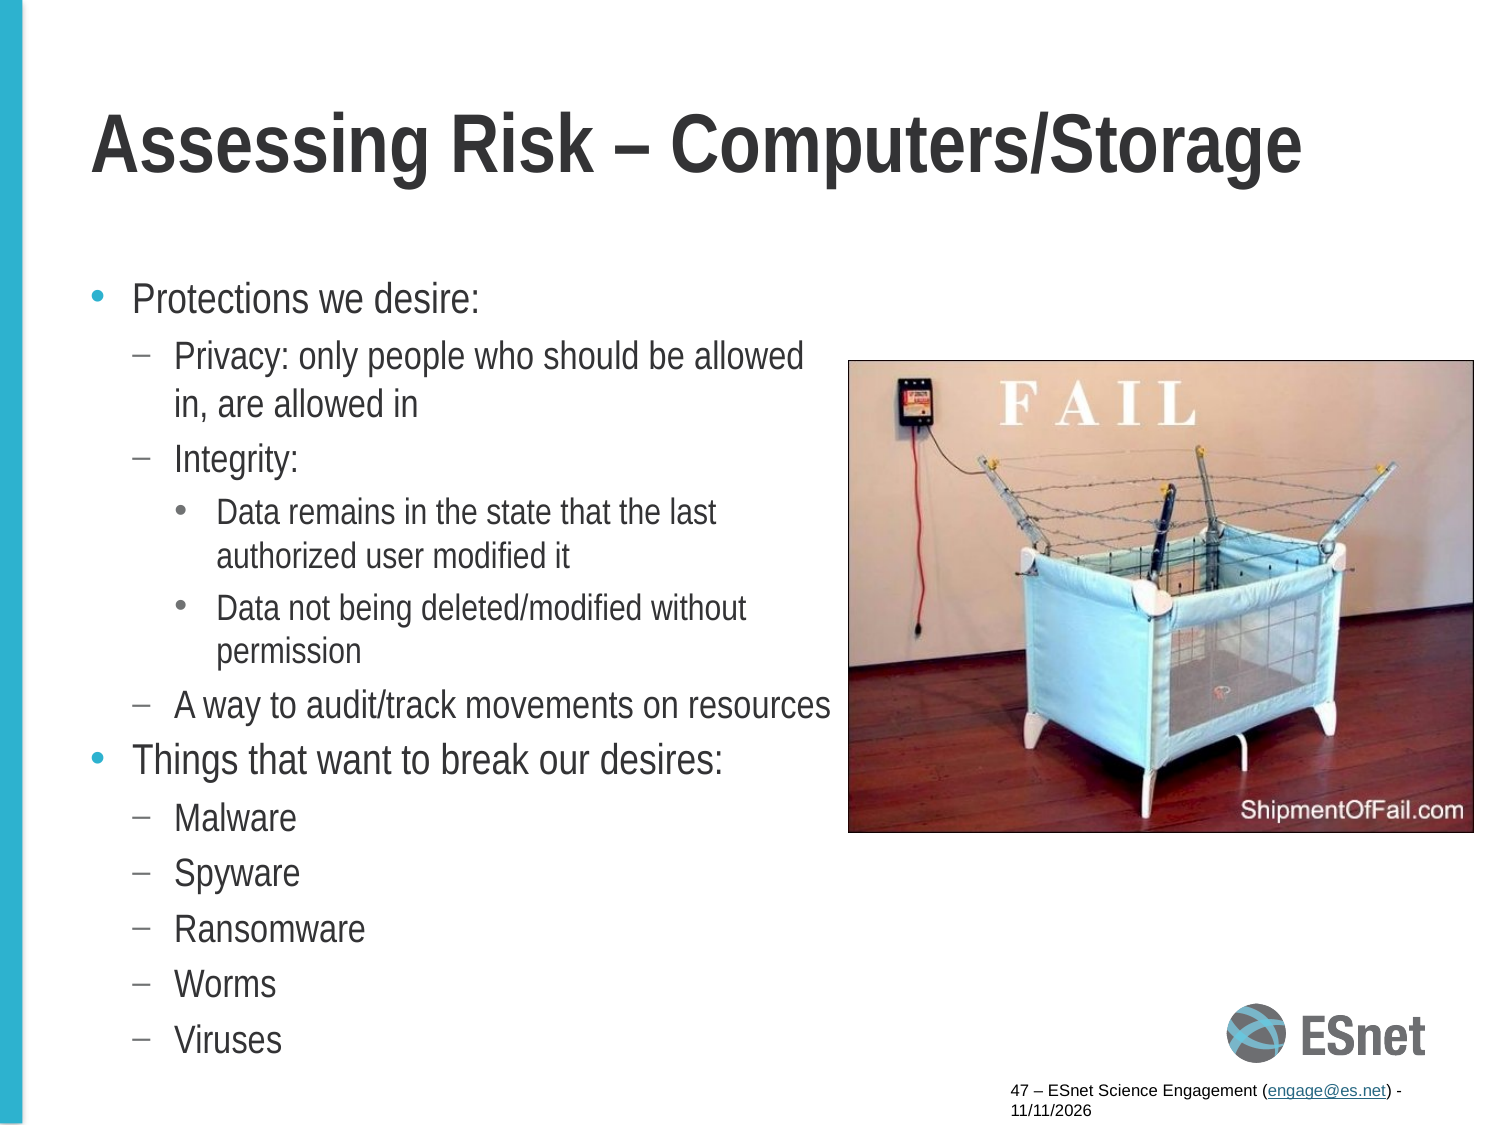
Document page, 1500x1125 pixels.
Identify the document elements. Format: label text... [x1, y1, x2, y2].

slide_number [995, 1084, 1485, 1115]
picture [1226, 1003, 1425, 1063]
title Assessing Risk – Computers/Storage [75, 45, 1425, 233]
list Protections we desire: Privacy: only people who should be allowed in, are allowed in Integrity: Data remains in the state that the last authorized user modified it Data not being deleted/modified without permission A way to audit/track movements on resources Things that want to break our desires: Malware Spyware Ransomware Worms Viruses [75, 262, 848, 1097]
picture [847, 360, 1475, 834]
